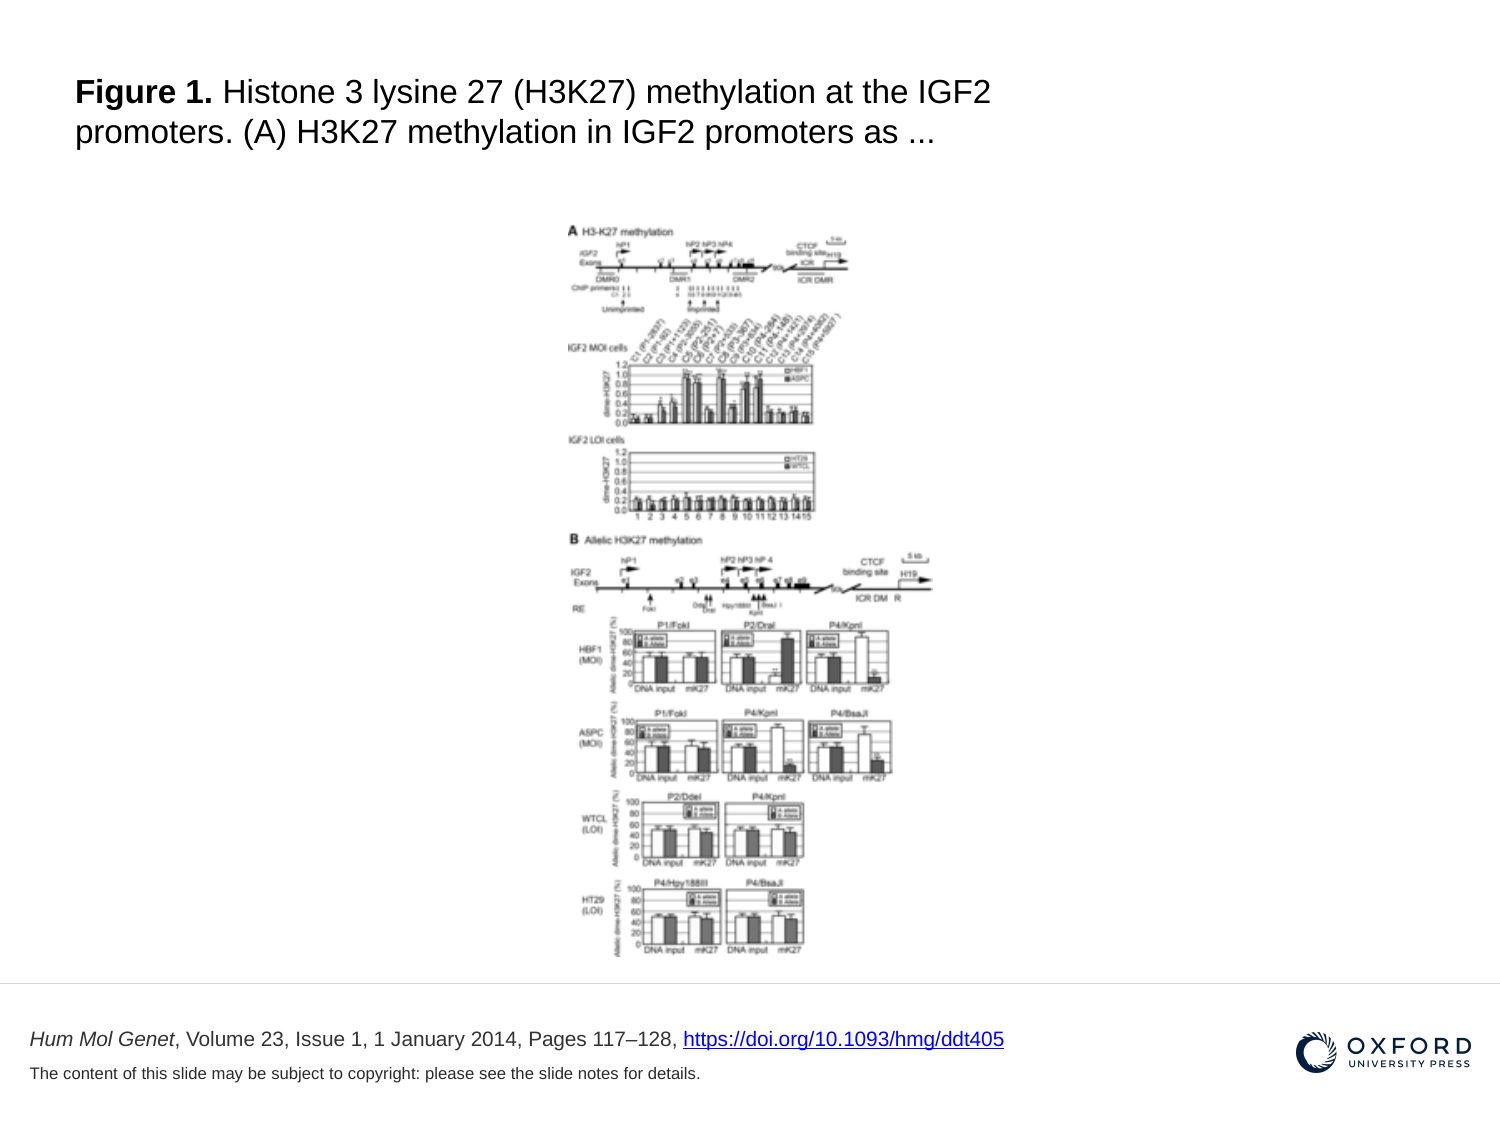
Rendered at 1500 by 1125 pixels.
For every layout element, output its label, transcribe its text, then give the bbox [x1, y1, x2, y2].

picture [1296, 1032, 1471, 1073]
footer Hum Mol Genet, Volume 23, Issue 1, 1 January 2014, Pages 117–128, https://doi.org/10.1093/hmg/ddt405 The content of this slide may be subject to copyright: please see the slide notes for details. [0, 983, 1260, 1125]
picture [568, 224, 933, 957]
title Figure 1. Histone 3 lysine 27 (H3K27) methylation at the IGF2 promoters. (A) H3K27 methylation in IGF2 promoters as ... [75, 69, 1078, 171]
